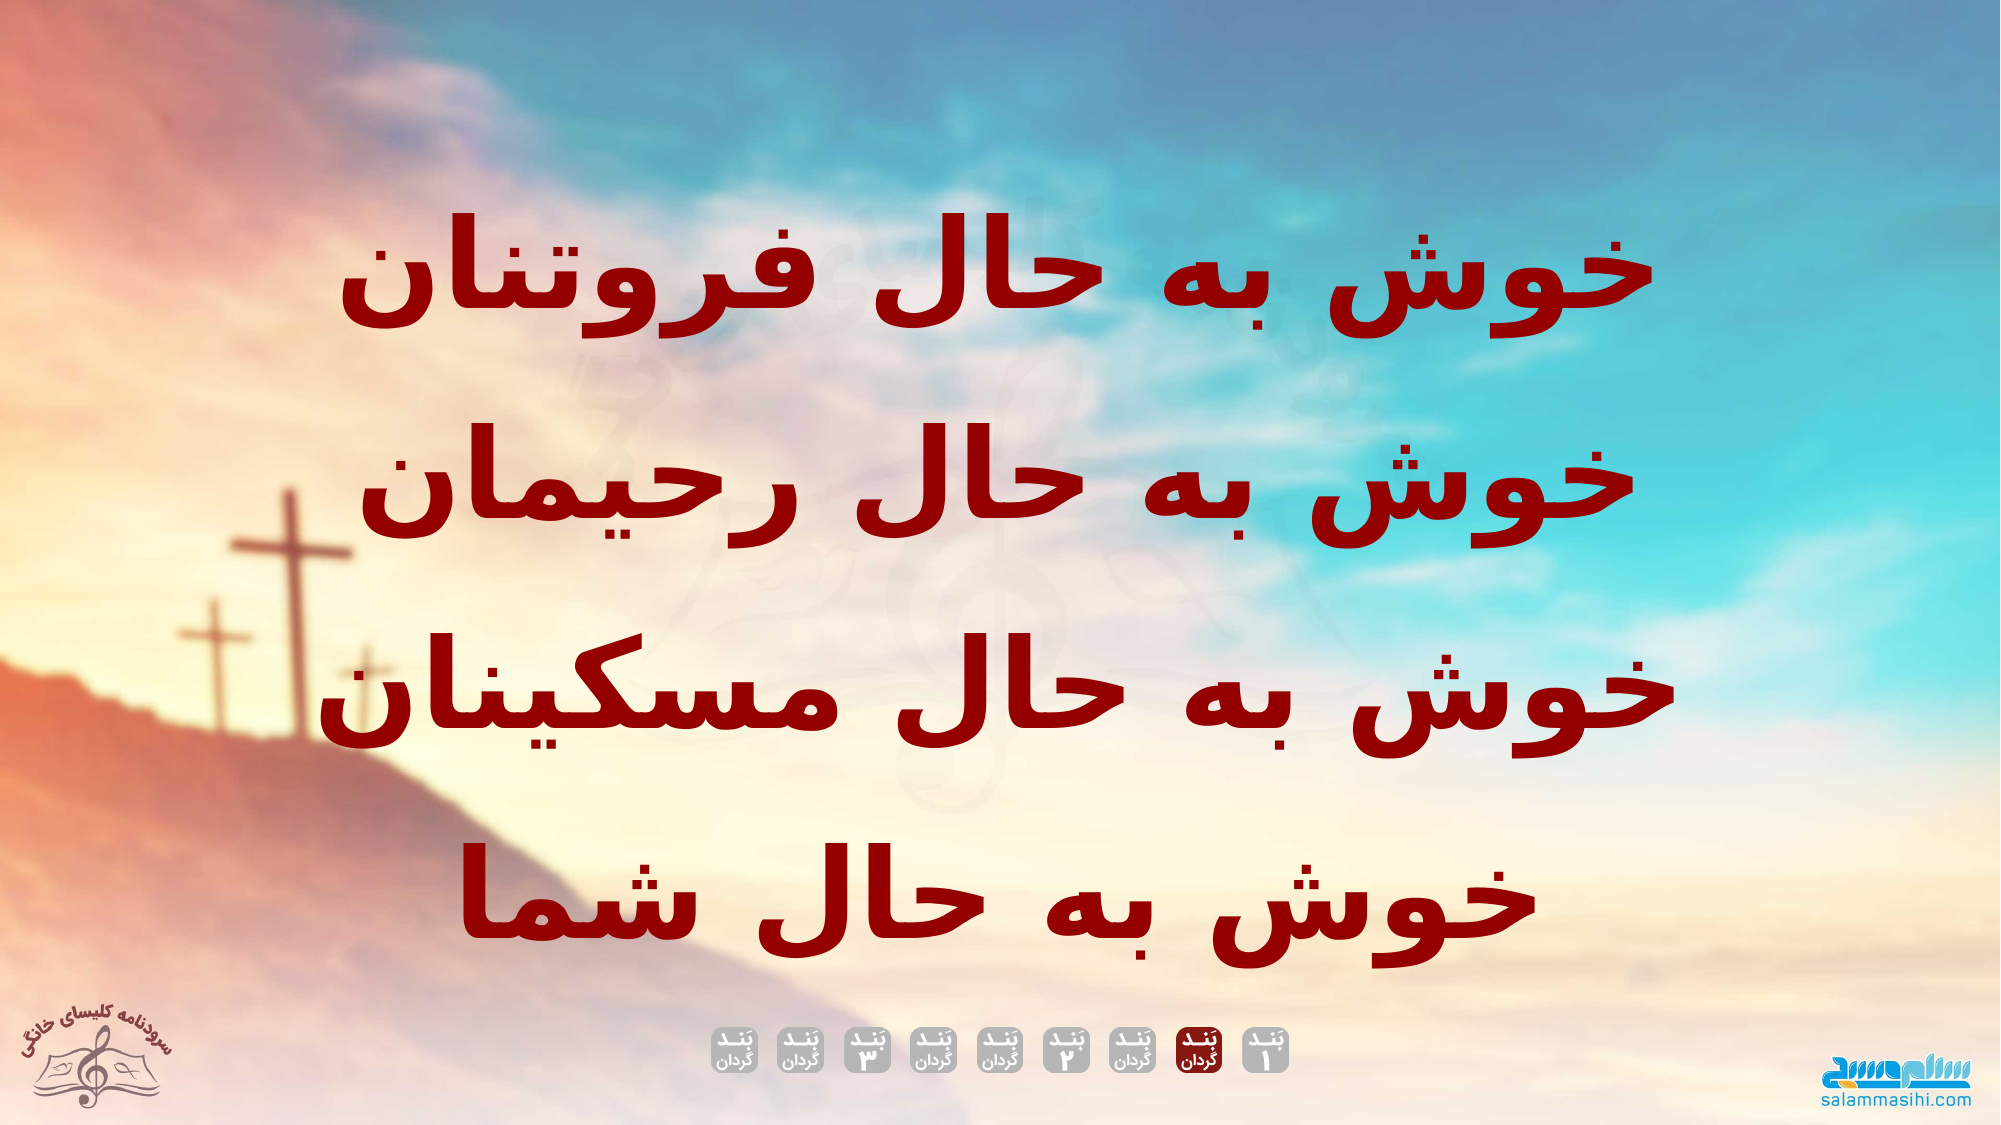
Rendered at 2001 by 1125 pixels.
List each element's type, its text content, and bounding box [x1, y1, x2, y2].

title خوش به حال فروتنان خوش به حال رحیمان خوش به حال مسکینان خوش به حال شما [137, 59, 1863, 1027]
picture [0, 0, 2001, 1125]
